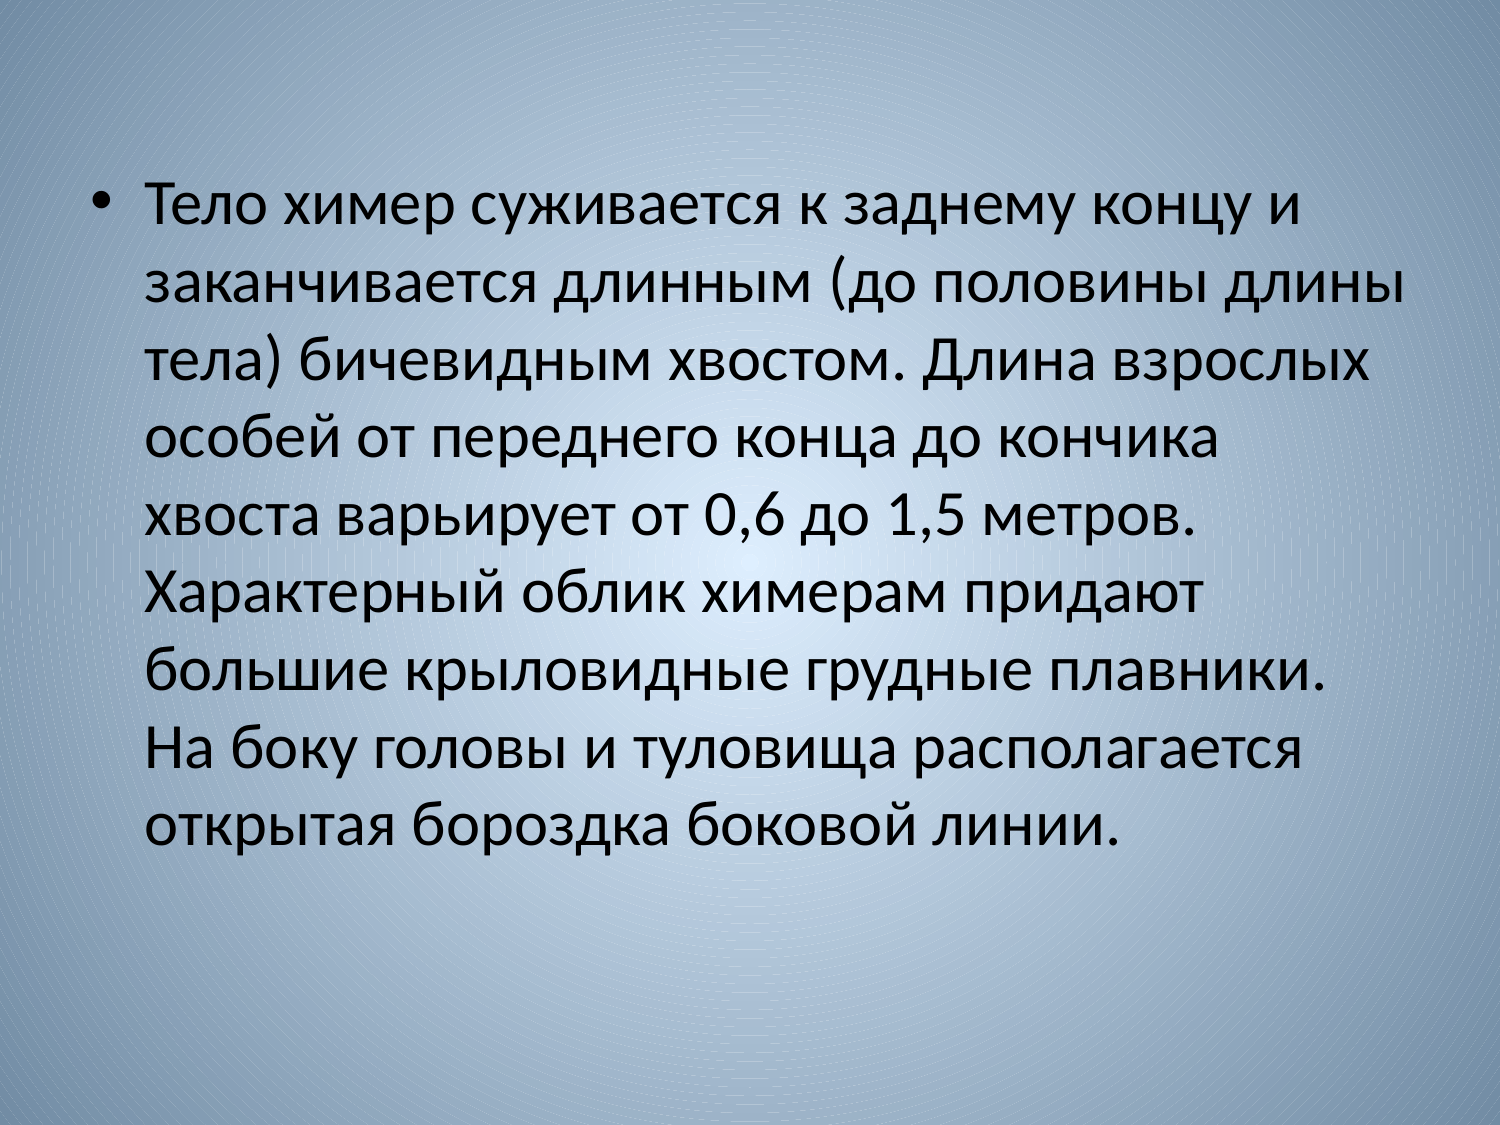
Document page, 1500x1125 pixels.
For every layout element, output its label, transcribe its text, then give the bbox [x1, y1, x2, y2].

list Тело химер суживается к заднему концу и заканчивается длинным (до половины длины тела) бичевидным хвостом. Длина взрослых особей от переднего конца до кончика хвоста варьирует от 0,6 до 1,5 метров. Характерный облик химерам придают большие крыловидные грудные плавники. На боку головы и туловища располагается открытая бороздка боковой линии. [75, 152, 1425, 895]
